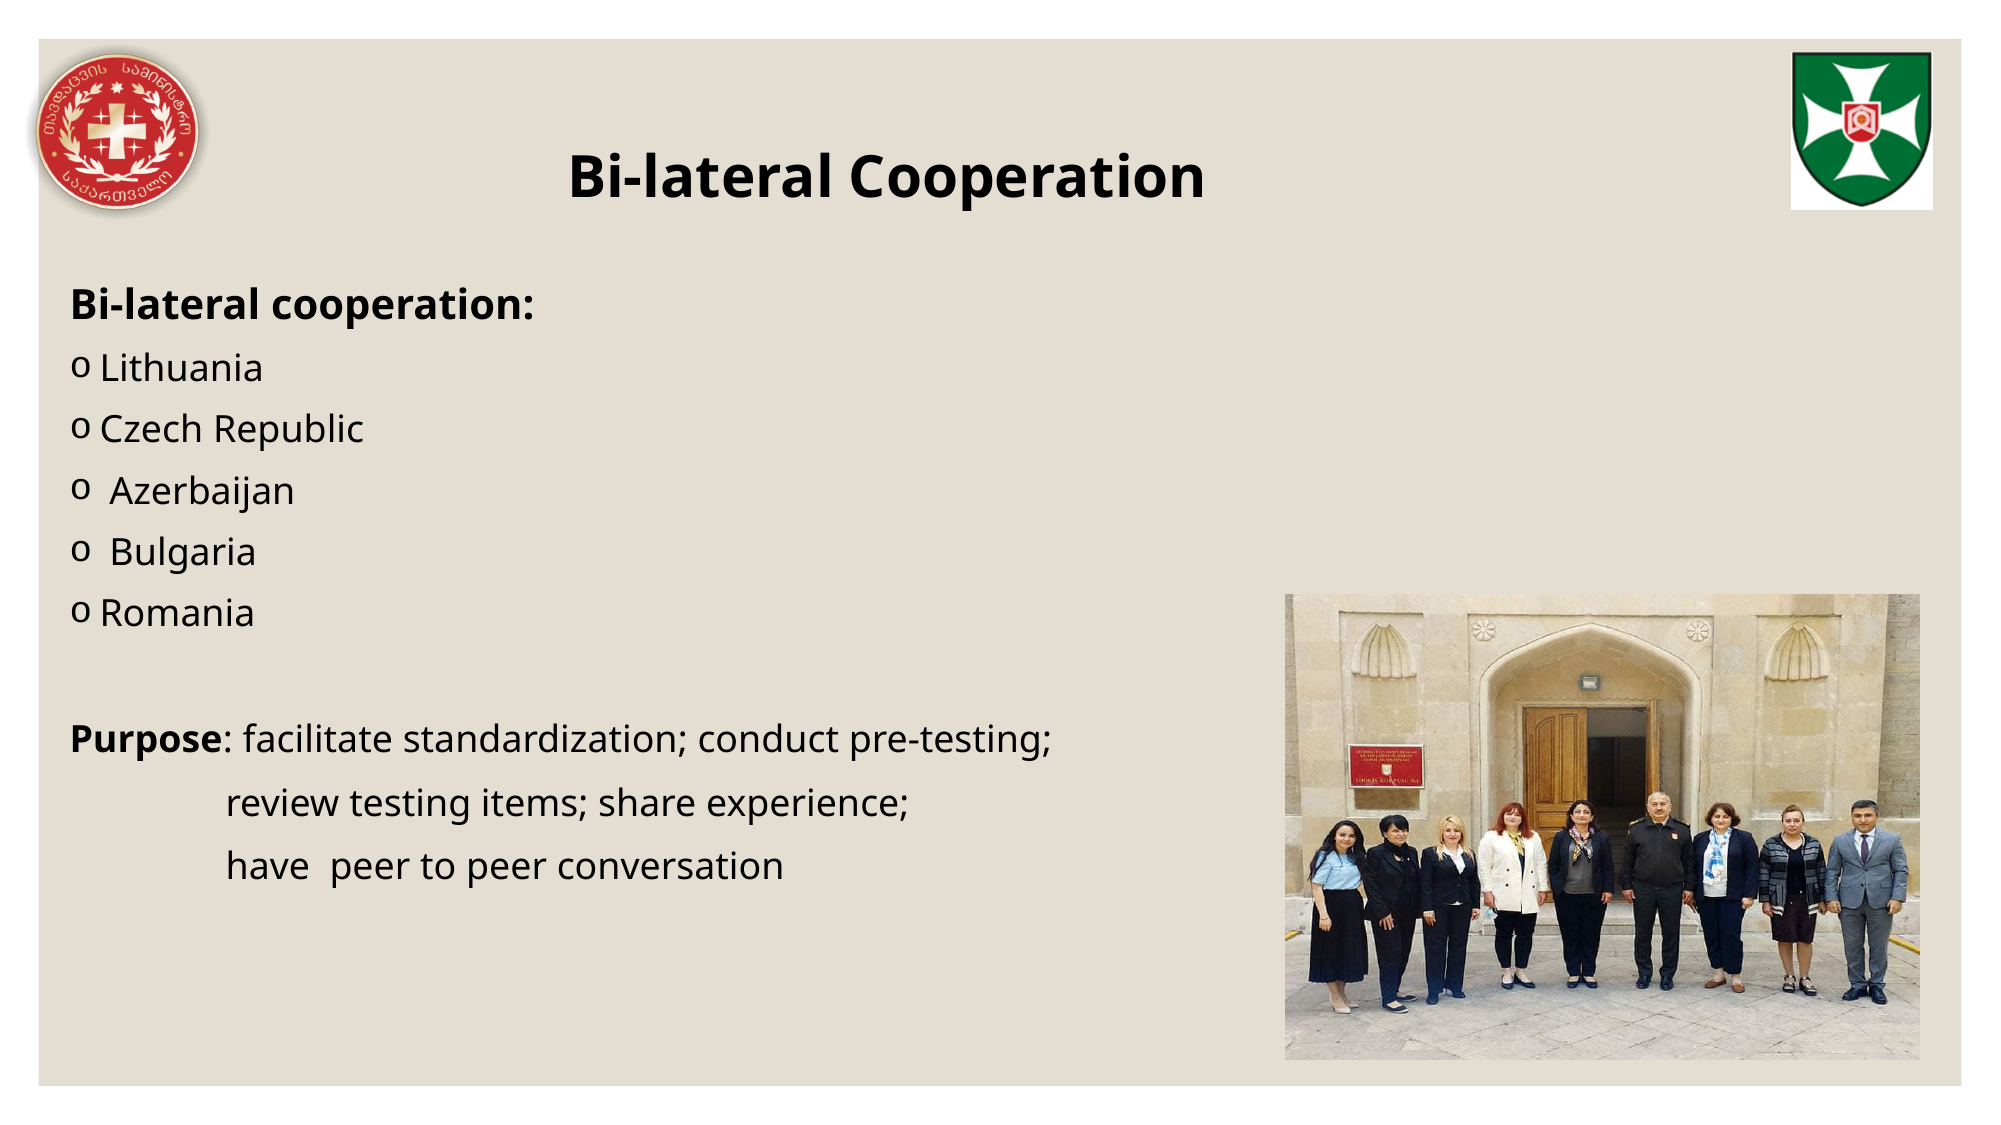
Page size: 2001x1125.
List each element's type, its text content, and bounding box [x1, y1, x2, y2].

picture [1791, 52, 1933, 210]
picture [1285, 594, 1920, 1060]
list Bi-lateral cooperation: Lithuania Czech Republic Azerbaijan Bulgaria Romania Purpose: facilitate standardization; conduct pre-testing; review testing items; share experience; have peer to peer conversation [54, 209, 1863, 1014]
title Bi-lateral Cooperation [354, 59, 1420, 209]
picture [23, 42, 211, 221]
